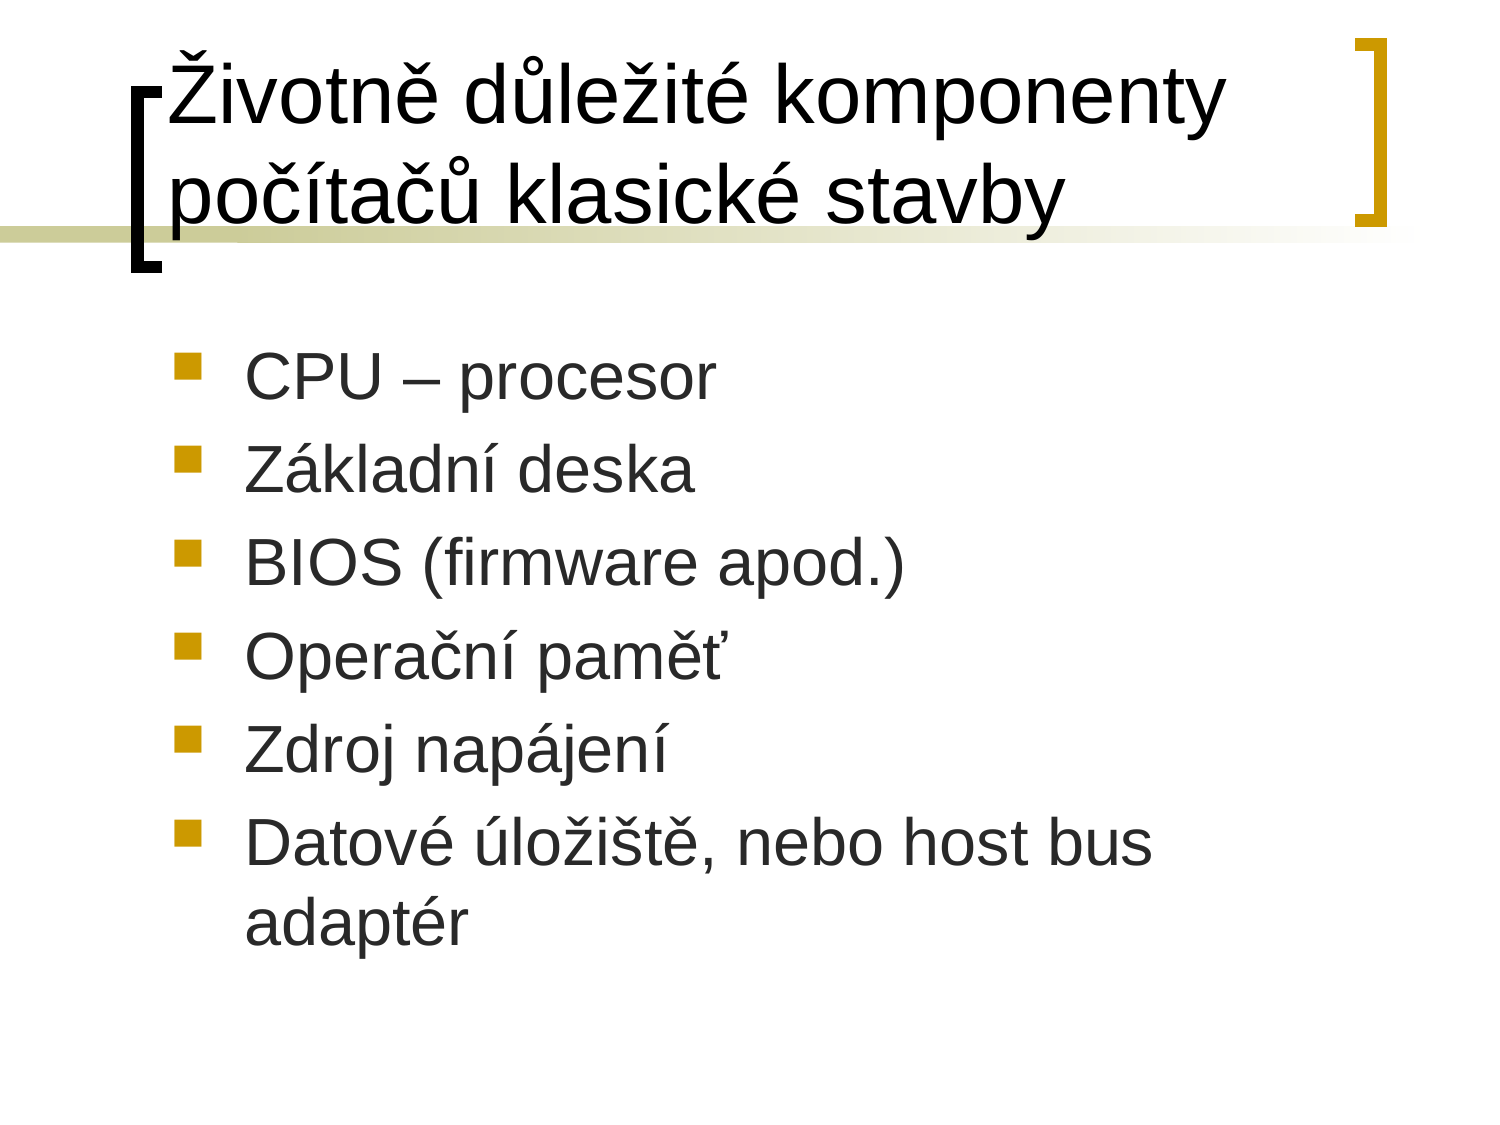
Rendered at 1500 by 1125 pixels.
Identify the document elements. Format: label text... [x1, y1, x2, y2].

list CPU – procesor Základní deska BIOS (firmware apod.) Operační paměť Zdroj napájení Datové úložiště, nebo host bus adaptér [155, 324, 1413, 1000]
title Životně důležité komponenty počítačů klasické stavby [152, 15, 1328, 248]
